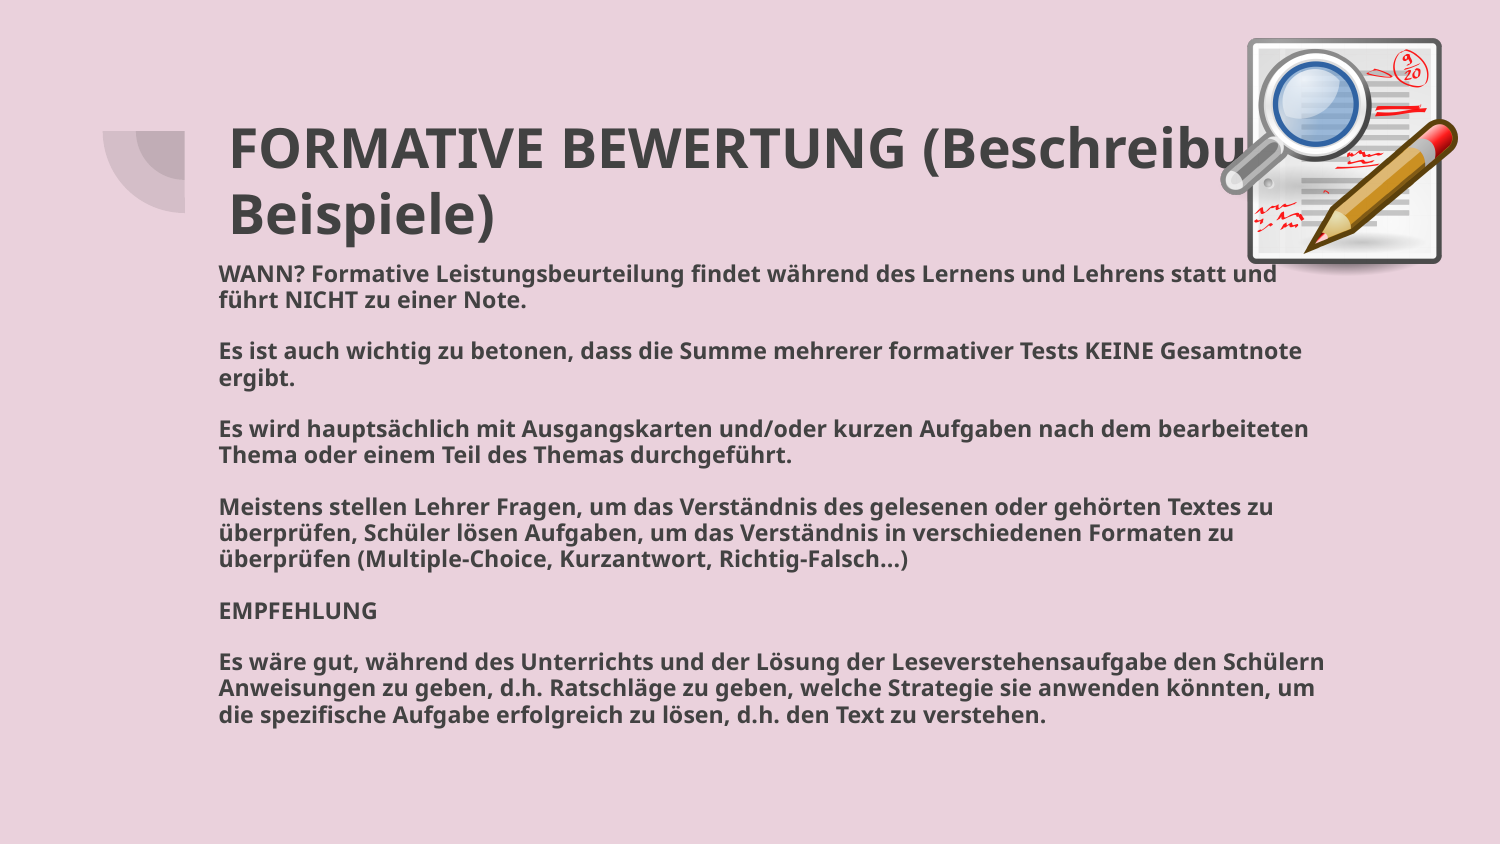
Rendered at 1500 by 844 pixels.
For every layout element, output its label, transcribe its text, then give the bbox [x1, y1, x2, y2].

picture [1215, 21, 1474, 281]
text_box WANN? Formative Leistungsbeurteilung findet während des Lernens und Lehrens statt und führt NICHT zu einer Note. Es ist auch wichtig zu betonen, dass die Summe mehrerer formativer Tests KEINE Gesamtnote ergibt. Es wird hauptsächlich mit Ausgangskarten und/oder kurzen Aufgaben nach dem bearbeiteten Thema oder einem Teil des Themas durchgeführt. Meistens stellen Lehrer Fragen, um das Verständnis des gelesenen oder gehörten Textes zu überprüfen, Schüler lösen Aufgaben, um das Verständnis in verschiedenen Formaten zu überprüfen (Multiple-Choice, Kurzantwort, Richtig-Falsch...) EMPFEHLUNG Es wäre gut, während des Unterrichts und der Lösung der Leseverstehensaufgabe den Schülern Anweisungen zu geben, d.h. Ratschläge zu geben, welche Strategie sie anwenden könnten, um die spezifische Aufgabe erfolgreich zu lösen, d.h. den Text zu verstehen. [203, 246, 1357, 796]
text_box FORMATIVE BEWERTUNG (Beschreibung, Beispiele) [213, 98, 1210, 246]
